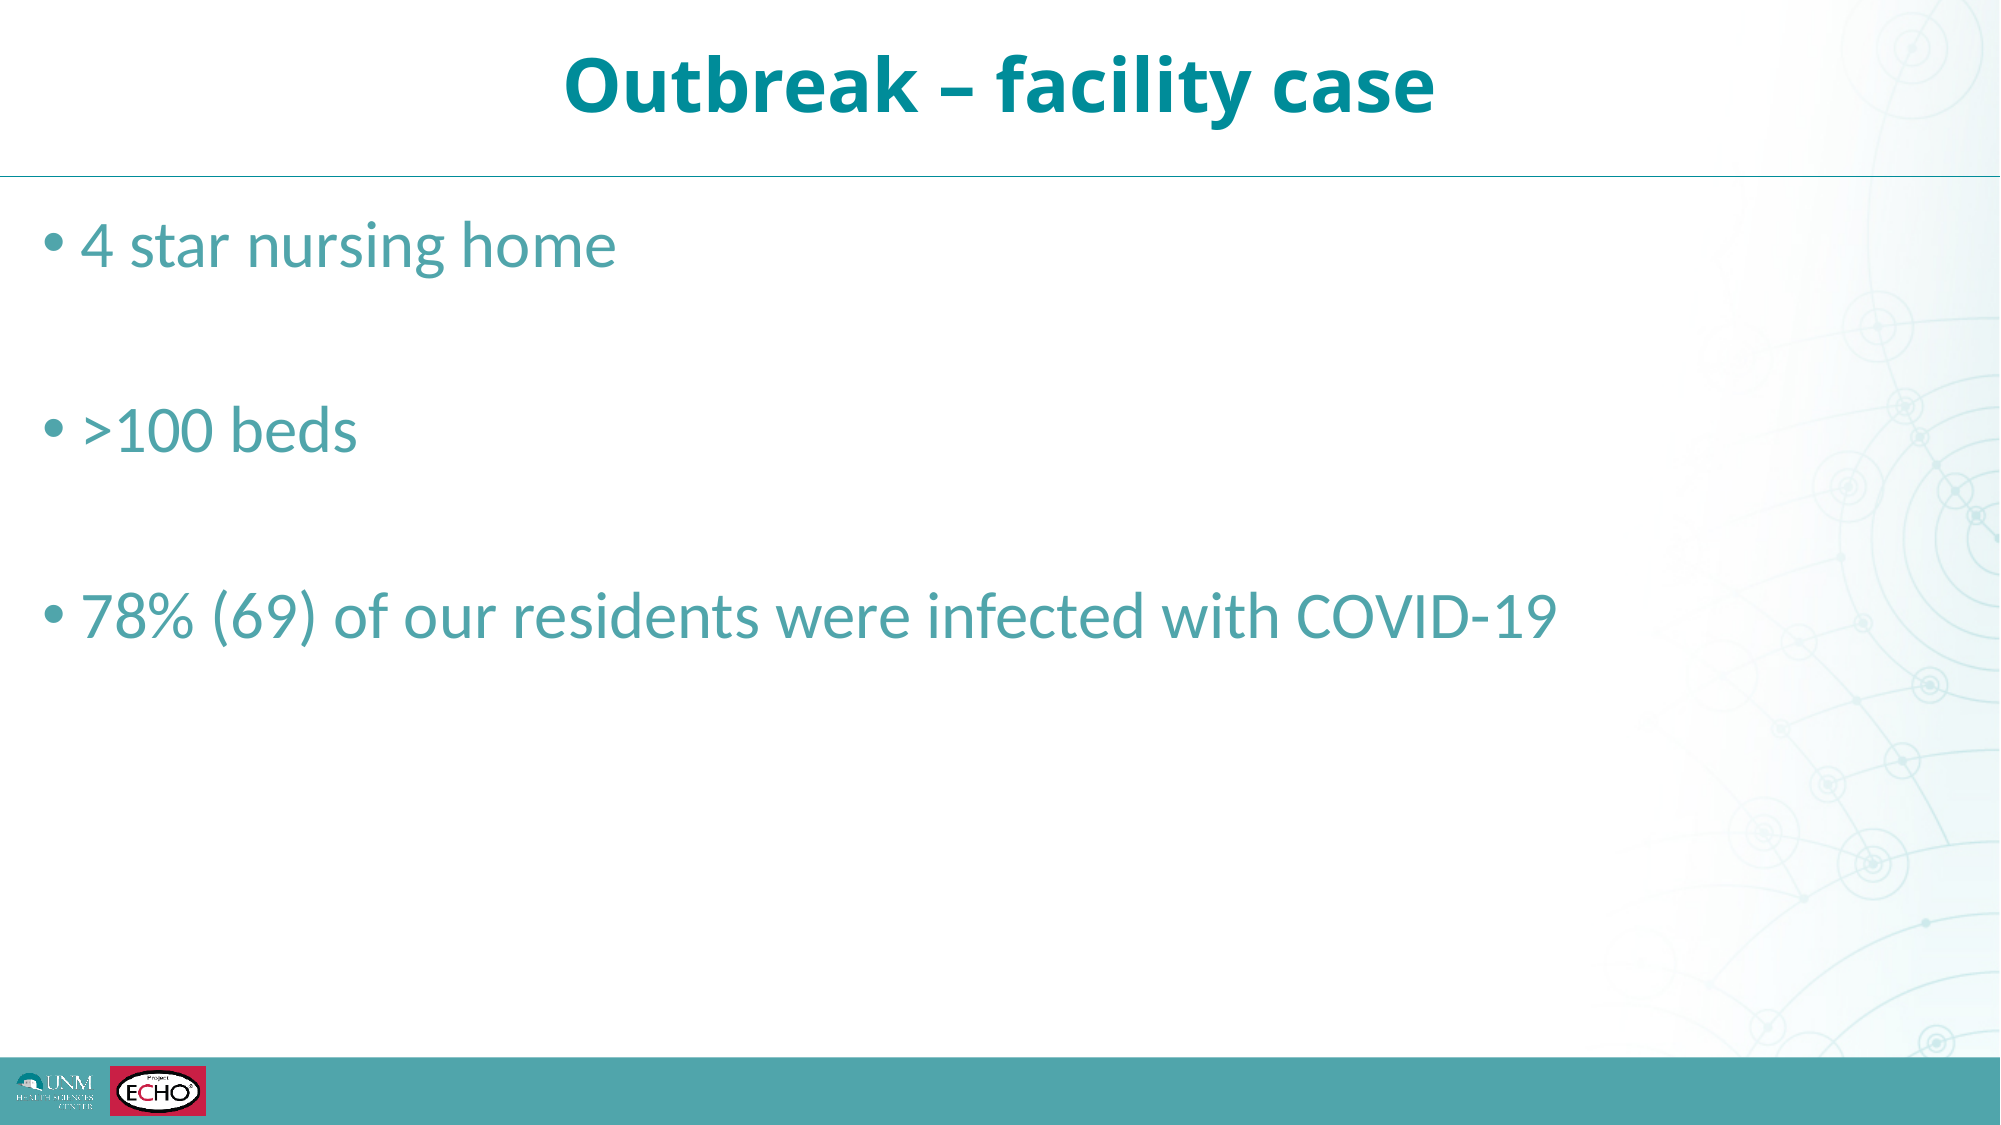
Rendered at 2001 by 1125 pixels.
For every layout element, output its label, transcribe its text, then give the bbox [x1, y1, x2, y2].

picture [9, 1066, 100, 1116]
list 4 star nursing home >100 beds 78% (69) of our residents were infected with COVID-19 [28, 202, 1757, 1035]
picture [0, 0, 2001, 1125]
picture [110, 1066, 206, 1116]
list Outbreak – facility case [0, 0, 2000, 177]
